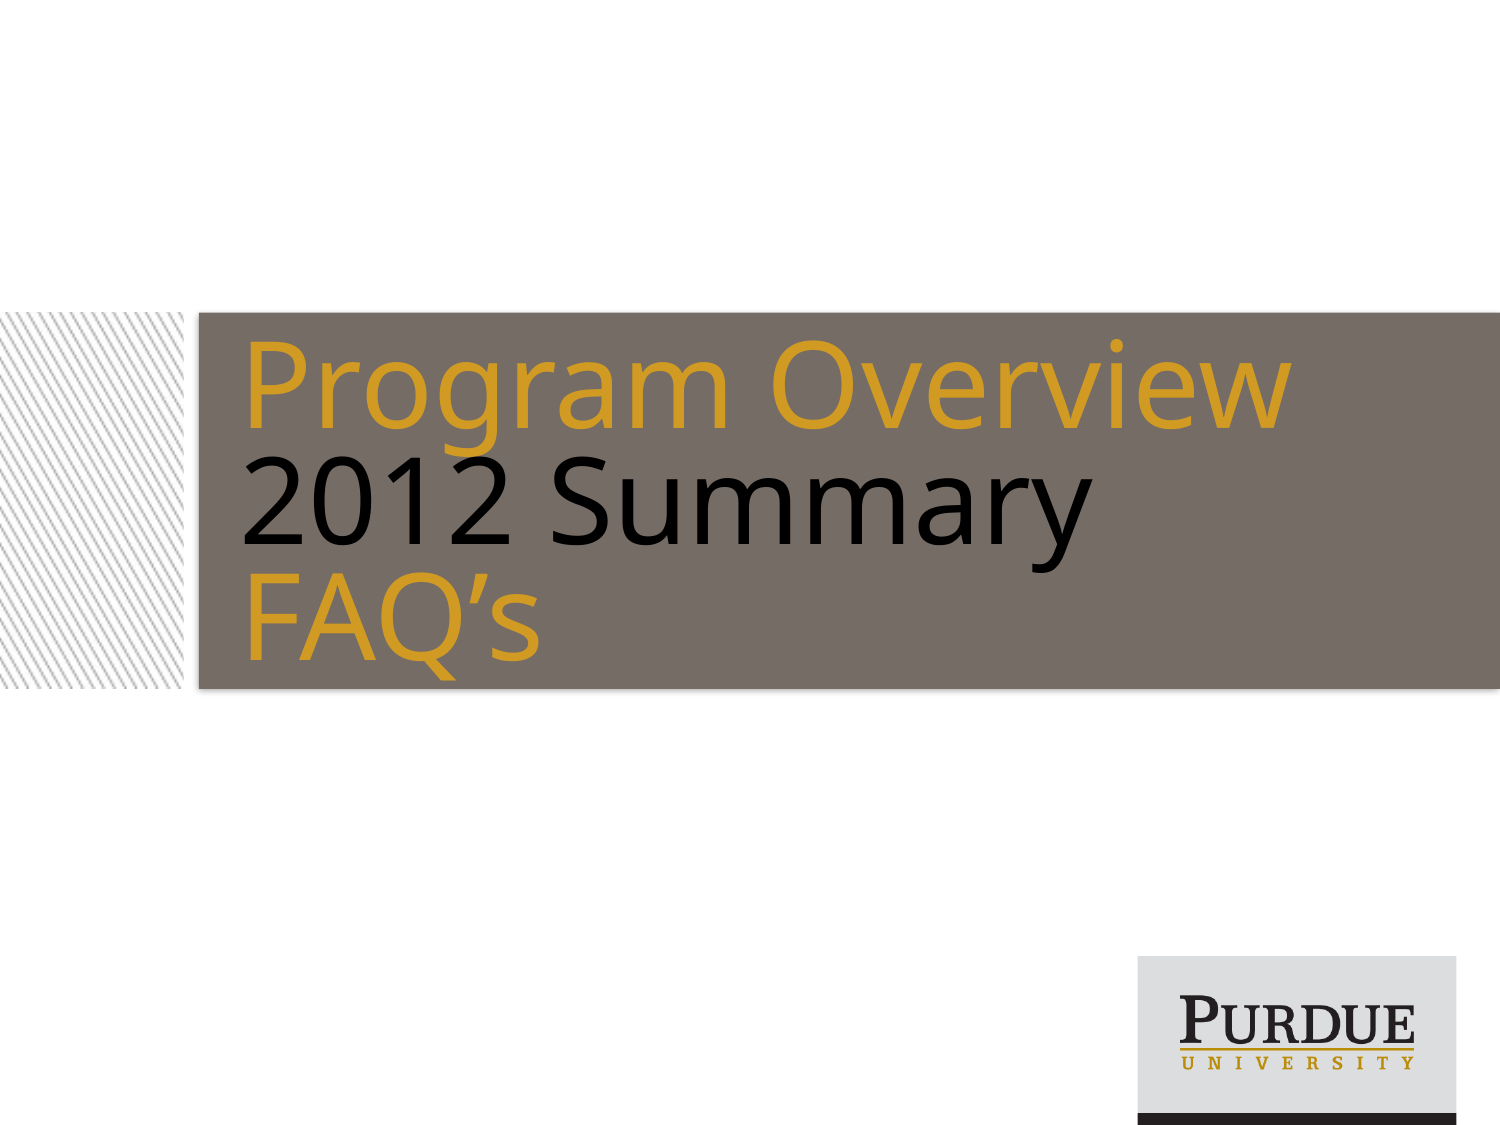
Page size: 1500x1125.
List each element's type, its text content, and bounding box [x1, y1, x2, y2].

text_box [198, 312, 1500, 690]
text_box Program Overview 2012 Summary FAQ’s [225, 328, 1388, 676]
picture [1137, 956, 1457, 1125]
picture [0, 312, 184, 690]
